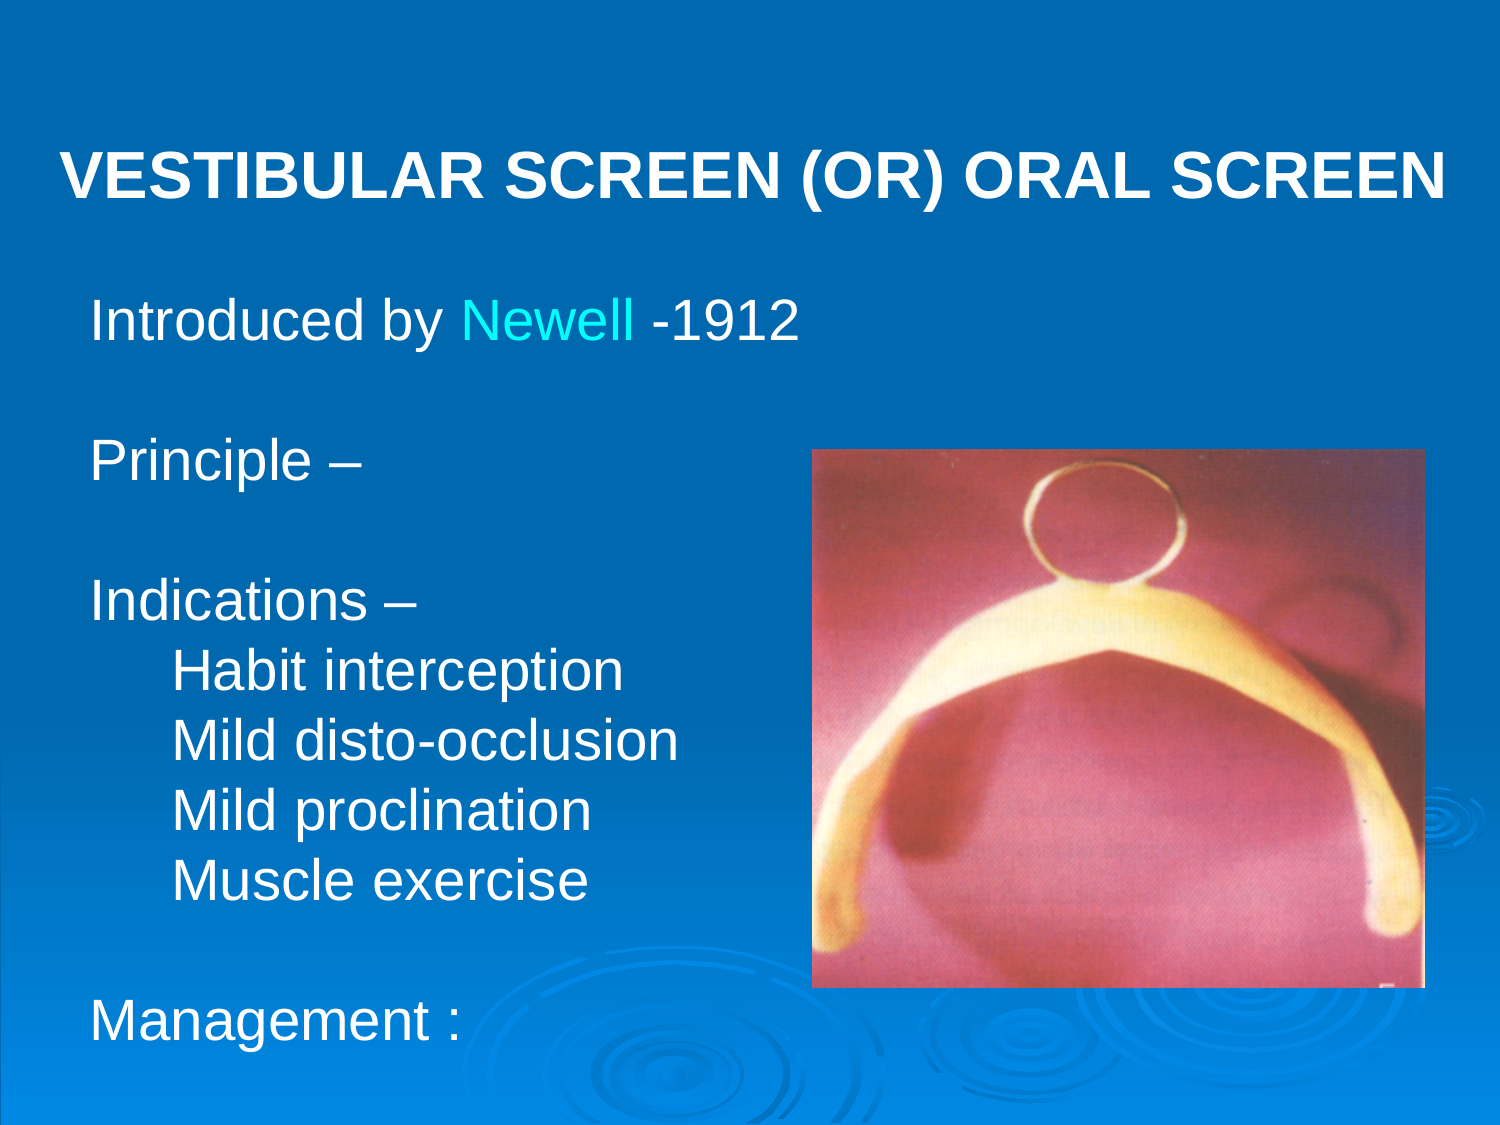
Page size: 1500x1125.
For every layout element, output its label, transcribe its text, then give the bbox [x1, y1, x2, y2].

picture [812, 449, 1426, 988]
text_box VESTIBULAR SCREEN (OR) ORAL SCREEN [44, 124, 1465, 220]
text_box Introduced by Newell -1912 Principle – Indications – Habit interception Mild disto-occlusion Mild proclination Muscle exercise Management : [74, 275, 888, 1060]
